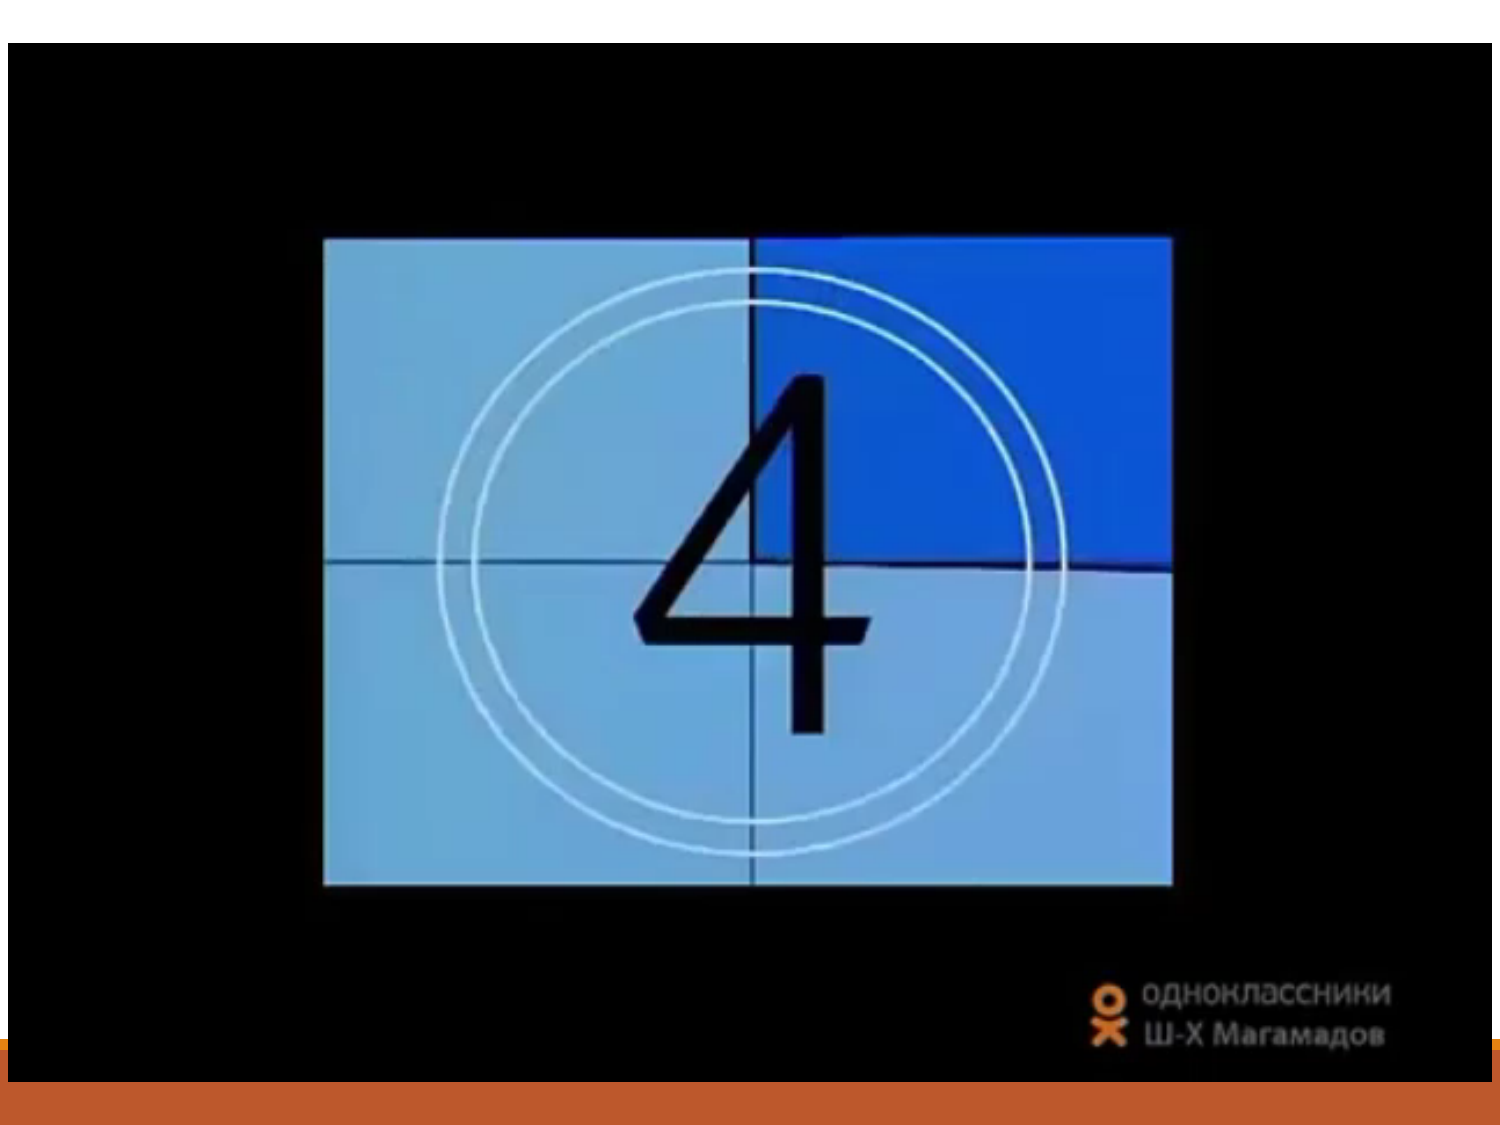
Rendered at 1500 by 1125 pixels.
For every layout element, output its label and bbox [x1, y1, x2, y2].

text_box [6, 42, 1493, 1083]
